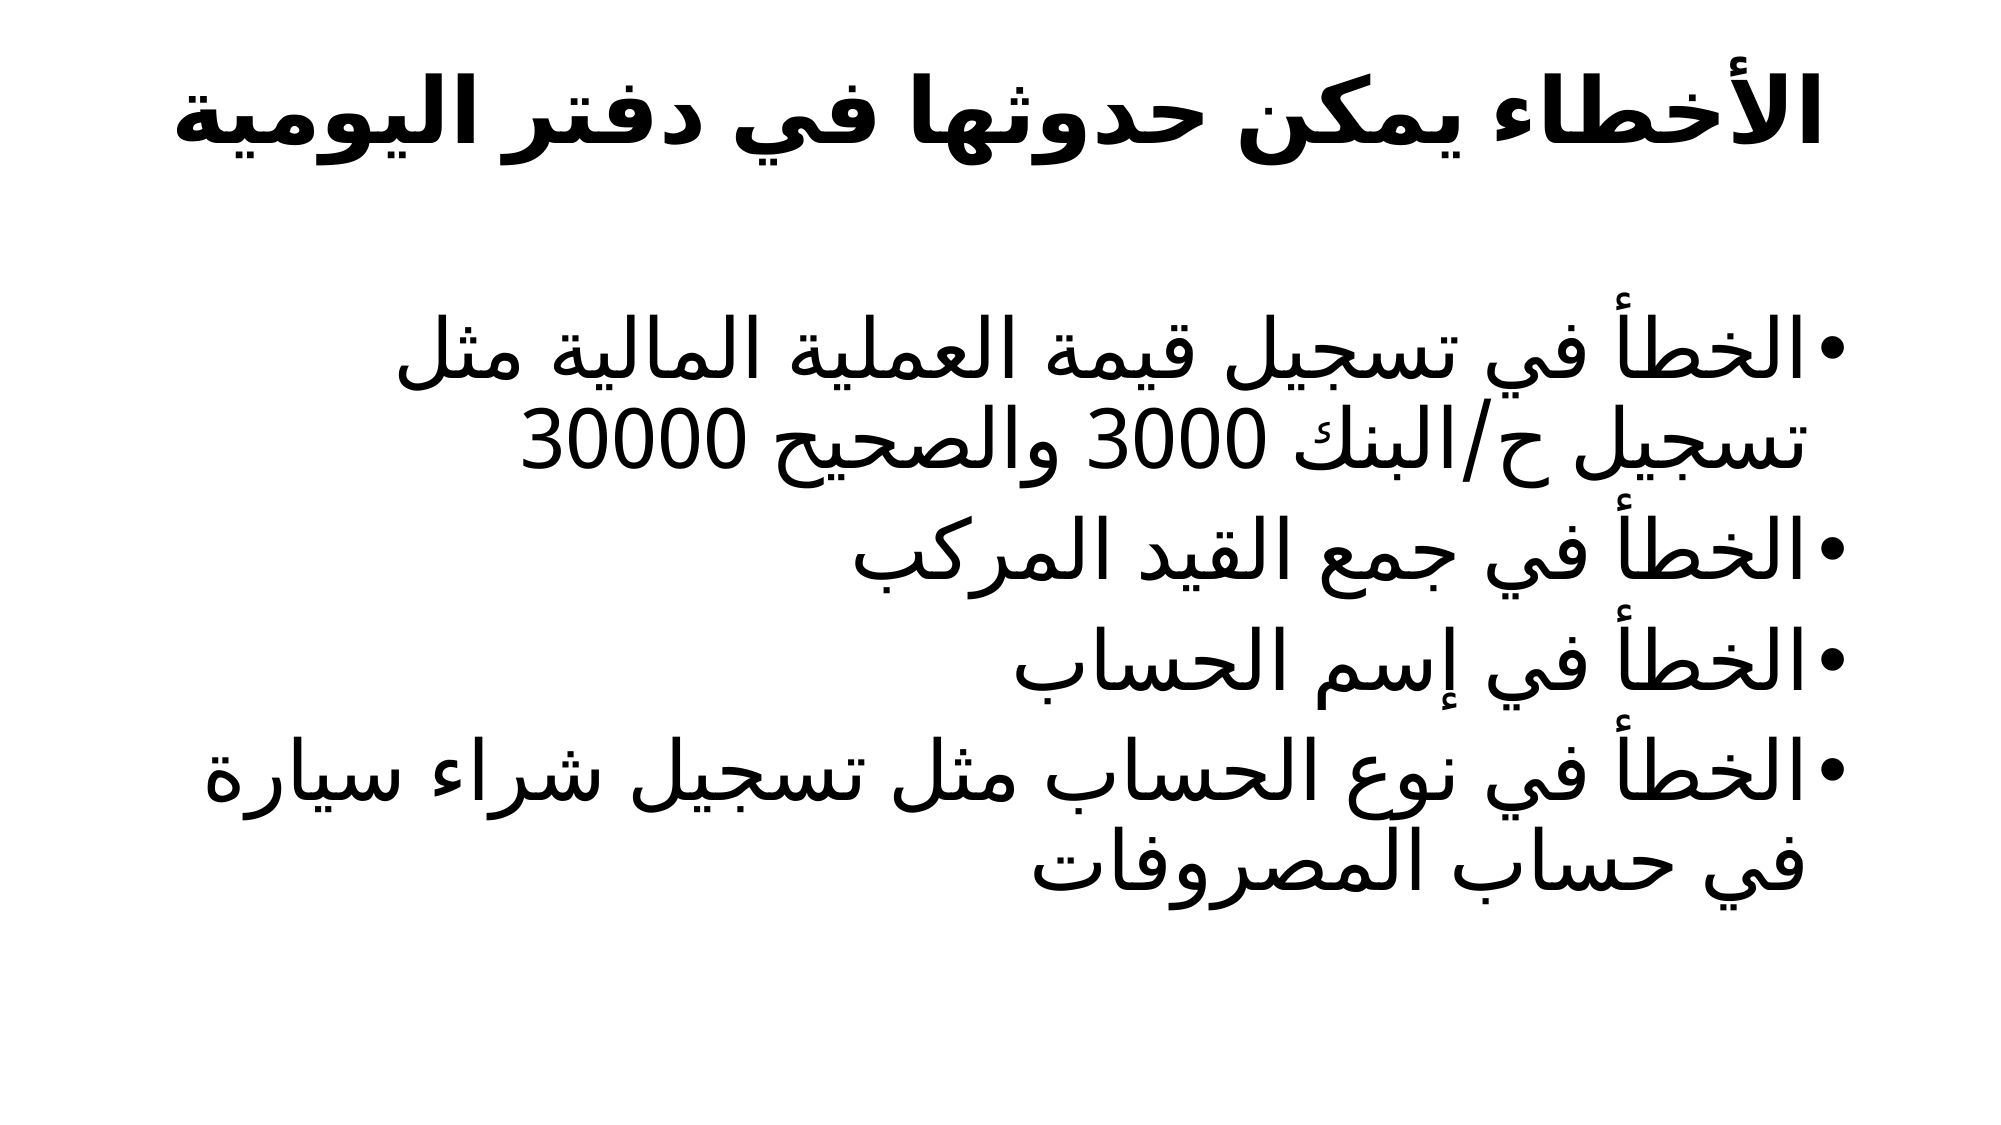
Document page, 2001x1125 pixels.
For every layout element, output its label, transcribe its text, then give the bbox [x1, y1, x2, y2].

title الأخطاء يمكن حدوثها في دفتر اليومية [137, 59, 1863, 278]
list الخطأ في تسجيل قيمة العملية المالية مثل تسجيل ح/البنك 3000 والصحيح 30000 الخطأ في جمع القيد المركب الخطأ في إسم الحساب الخطأ في نوع الحساب مثل تسجيل شراء سيارة في حساب المصروفات [137, 299, 1863, 1014]
